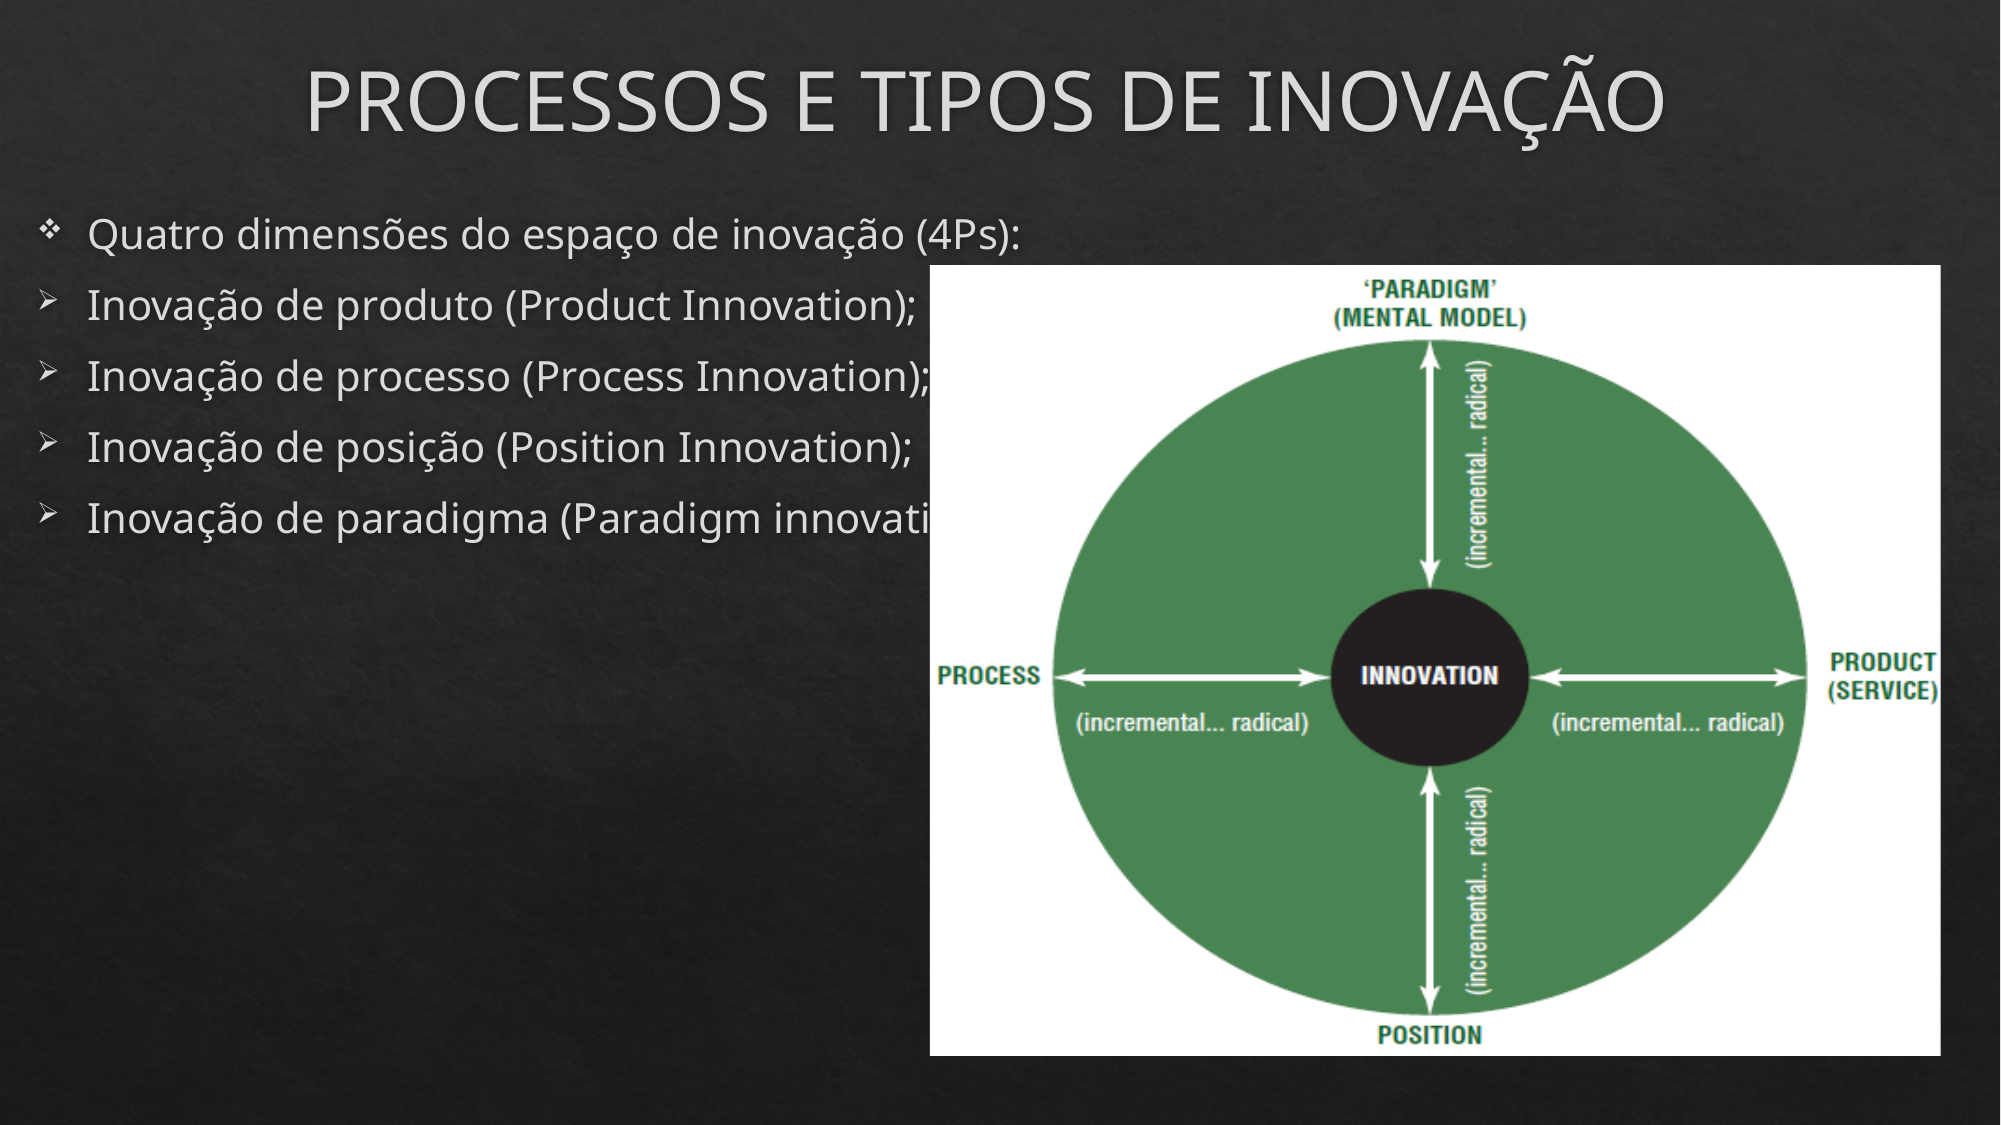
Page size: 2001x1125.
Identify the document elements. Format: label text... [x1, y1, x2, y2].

title PROCESSOS E TIPOS DE INOVAÇÃO [15, 18, 1957, 178]
picture [929, 265, 1941, 1056]
list Quatro dimensões do espaço de inovação (4Ps): Inovação de produto (Product Innovation); Inovação de processo (Process Innovation); Inovação de posição (Position Innovation); Inovação de paradigma (Paradigm innovation). [15, 200, 1957, 867]
